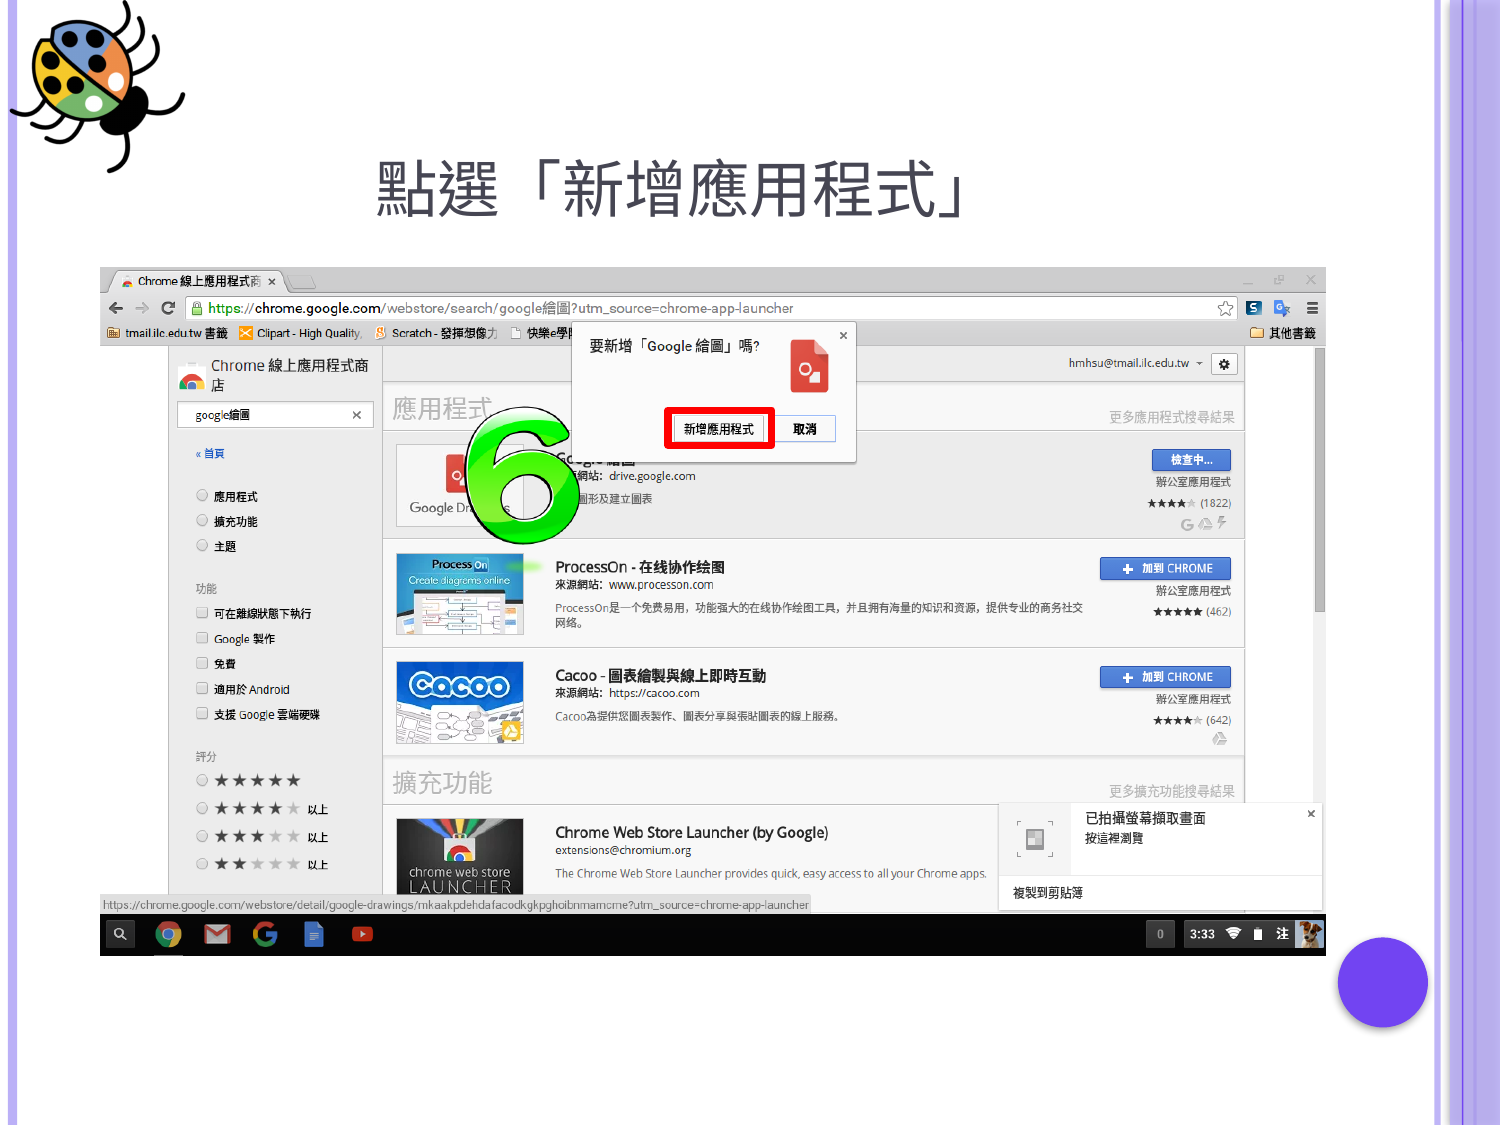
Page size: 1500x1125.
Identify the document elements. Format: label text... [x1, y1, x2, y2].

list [99, 266, 1326, 957]
picture [430, 396, 609, 575]
title 點選「新增應用程式」 [75, 45, 1300, 233]
picture [0, 0, 169, 176]
